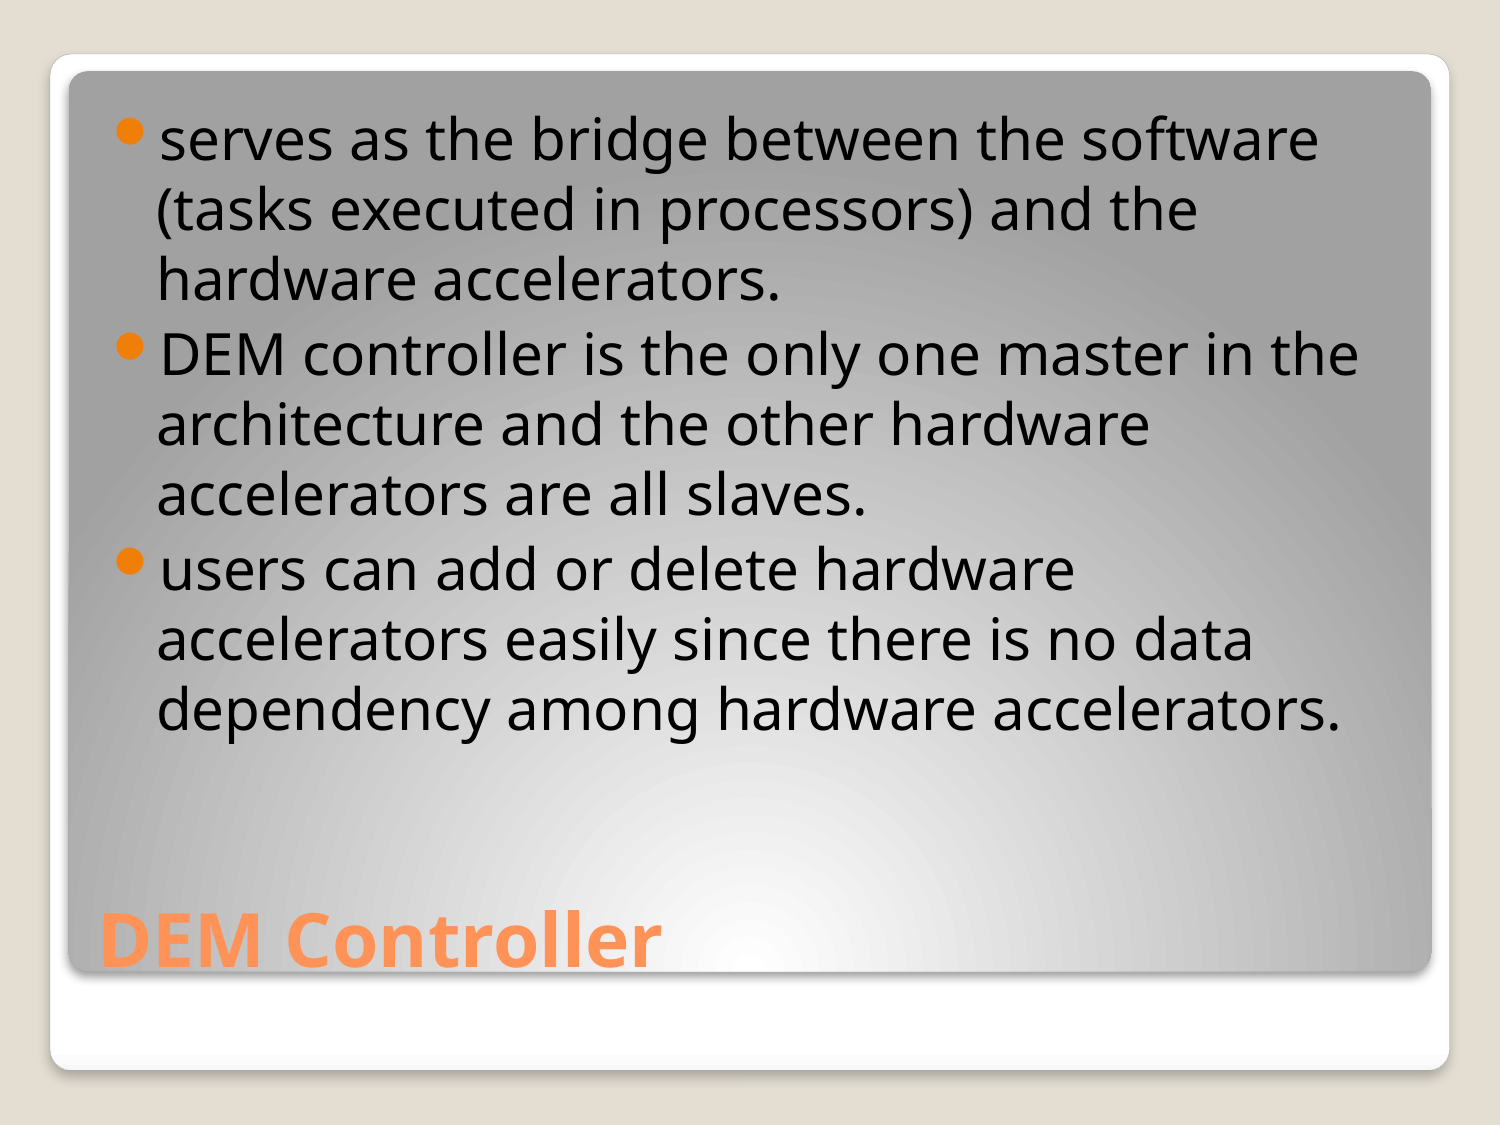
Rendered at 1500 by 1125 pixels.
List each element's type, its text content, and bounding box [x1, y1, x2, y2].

title DEM Controller [82, 817, 1425, 990]
list serves as the bridge between the software (tasks executed in processors) and the hardware accelerators. DEM controller is the only one master in the architecture and the other hardware accelerators are all slaves. users can add or delete hardware accelerators easily since there is no data dependency among hardware accelerators. [82, 86, 1425, 774]
